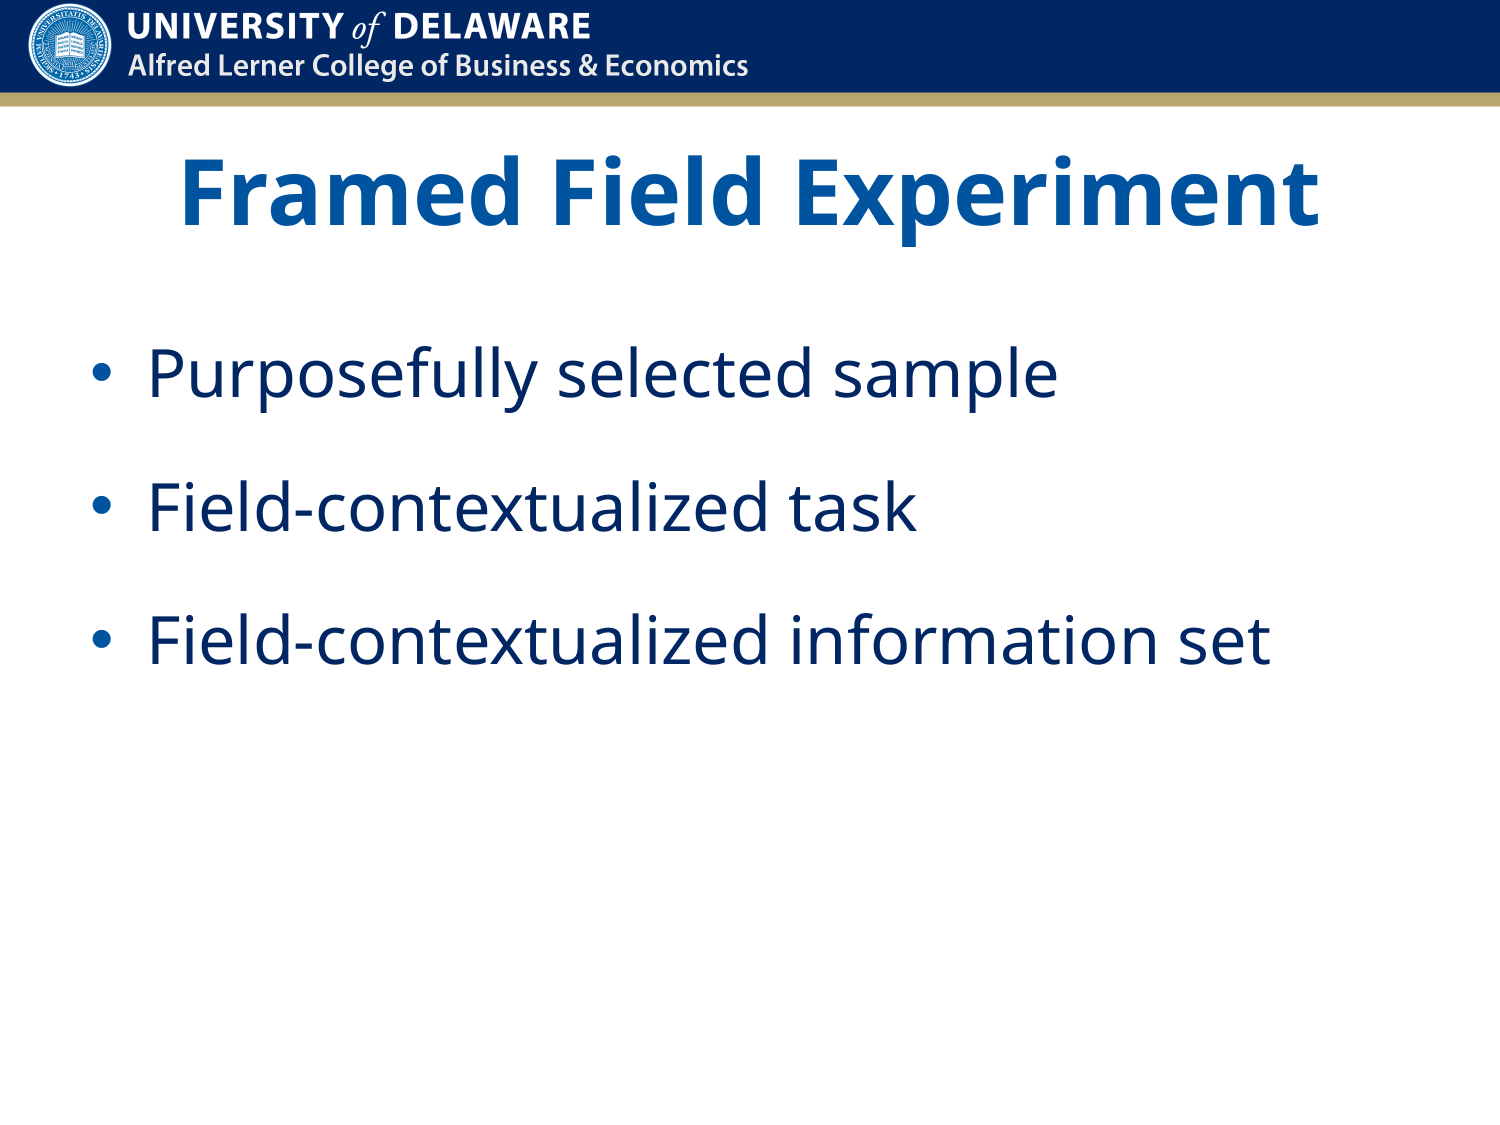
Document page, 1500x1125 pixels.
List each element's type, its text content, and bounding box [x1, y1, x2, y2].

list Purposefully selected sample Field-contextualized task Field-contextualized information set [75, 283, 1425, 854]
picture [0, 0, 1500, 1125]
title Framed Field Experiment [75, 94, 1425, 283]
